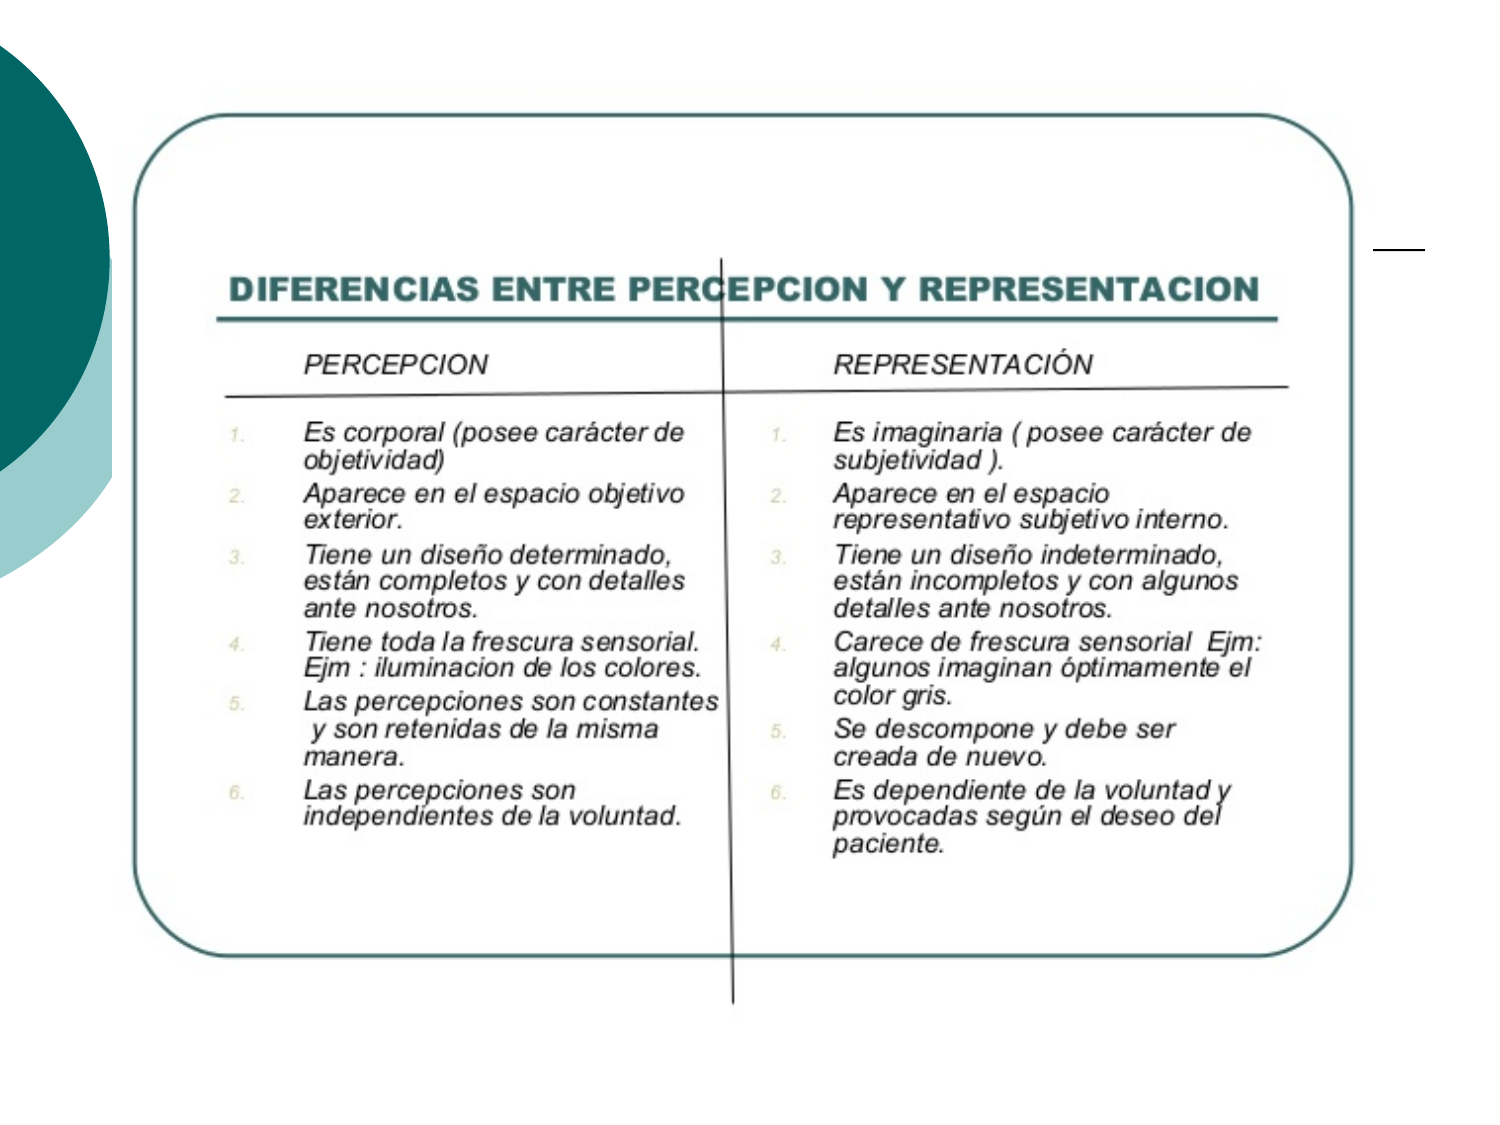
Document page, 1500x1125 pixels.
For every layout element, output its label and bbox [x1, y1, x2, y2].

picture [111, 84, 1373, 1031]
